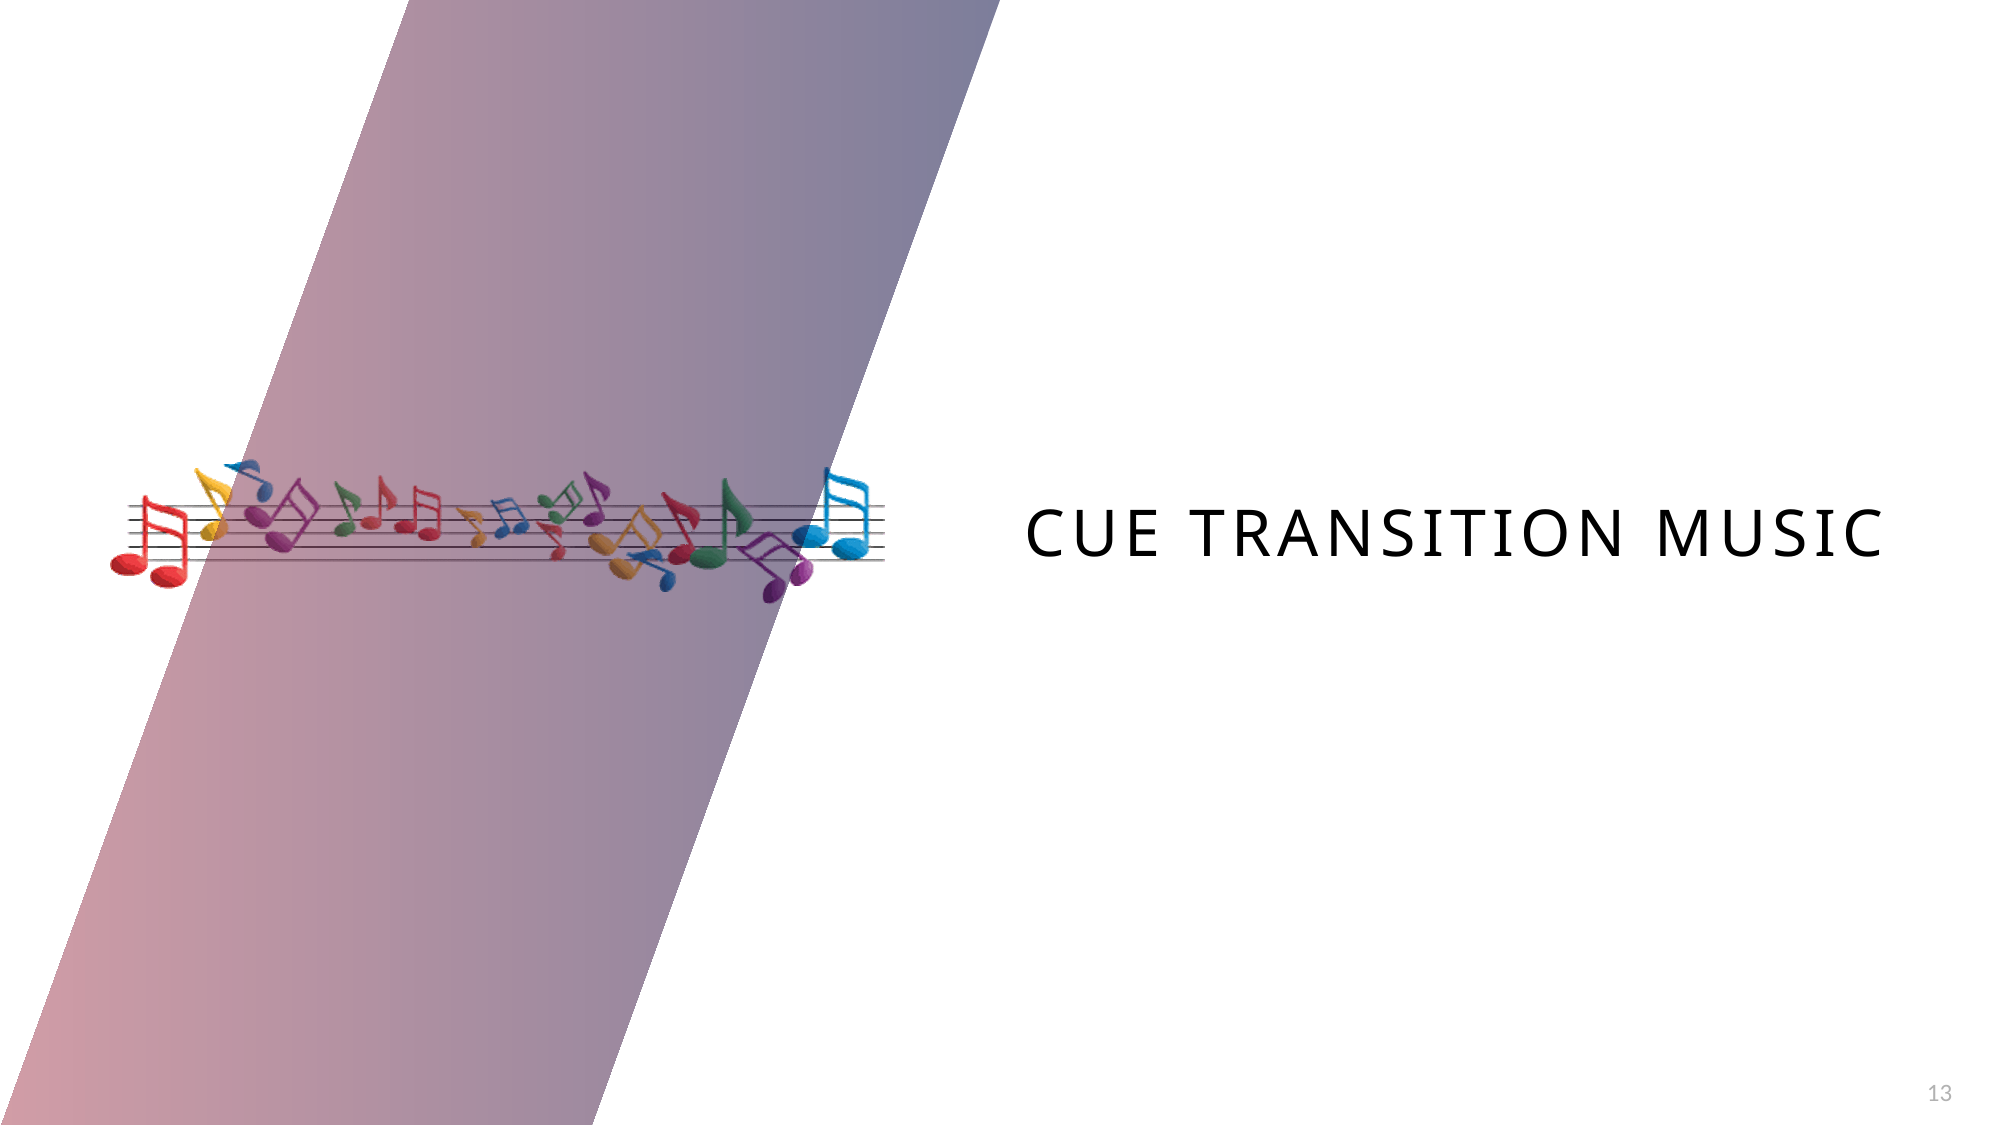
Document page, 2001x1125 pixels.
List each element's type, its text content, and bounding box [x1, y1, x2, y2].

title Cue transition music [958, 483, 1951, 578]
picture [105, 450, 895, 610]
text_box [0, 610, 780, 1125]
text_box [245, 0, 1002, 450]
slide_number 13 [1894, 1061, 1968, 1121]
